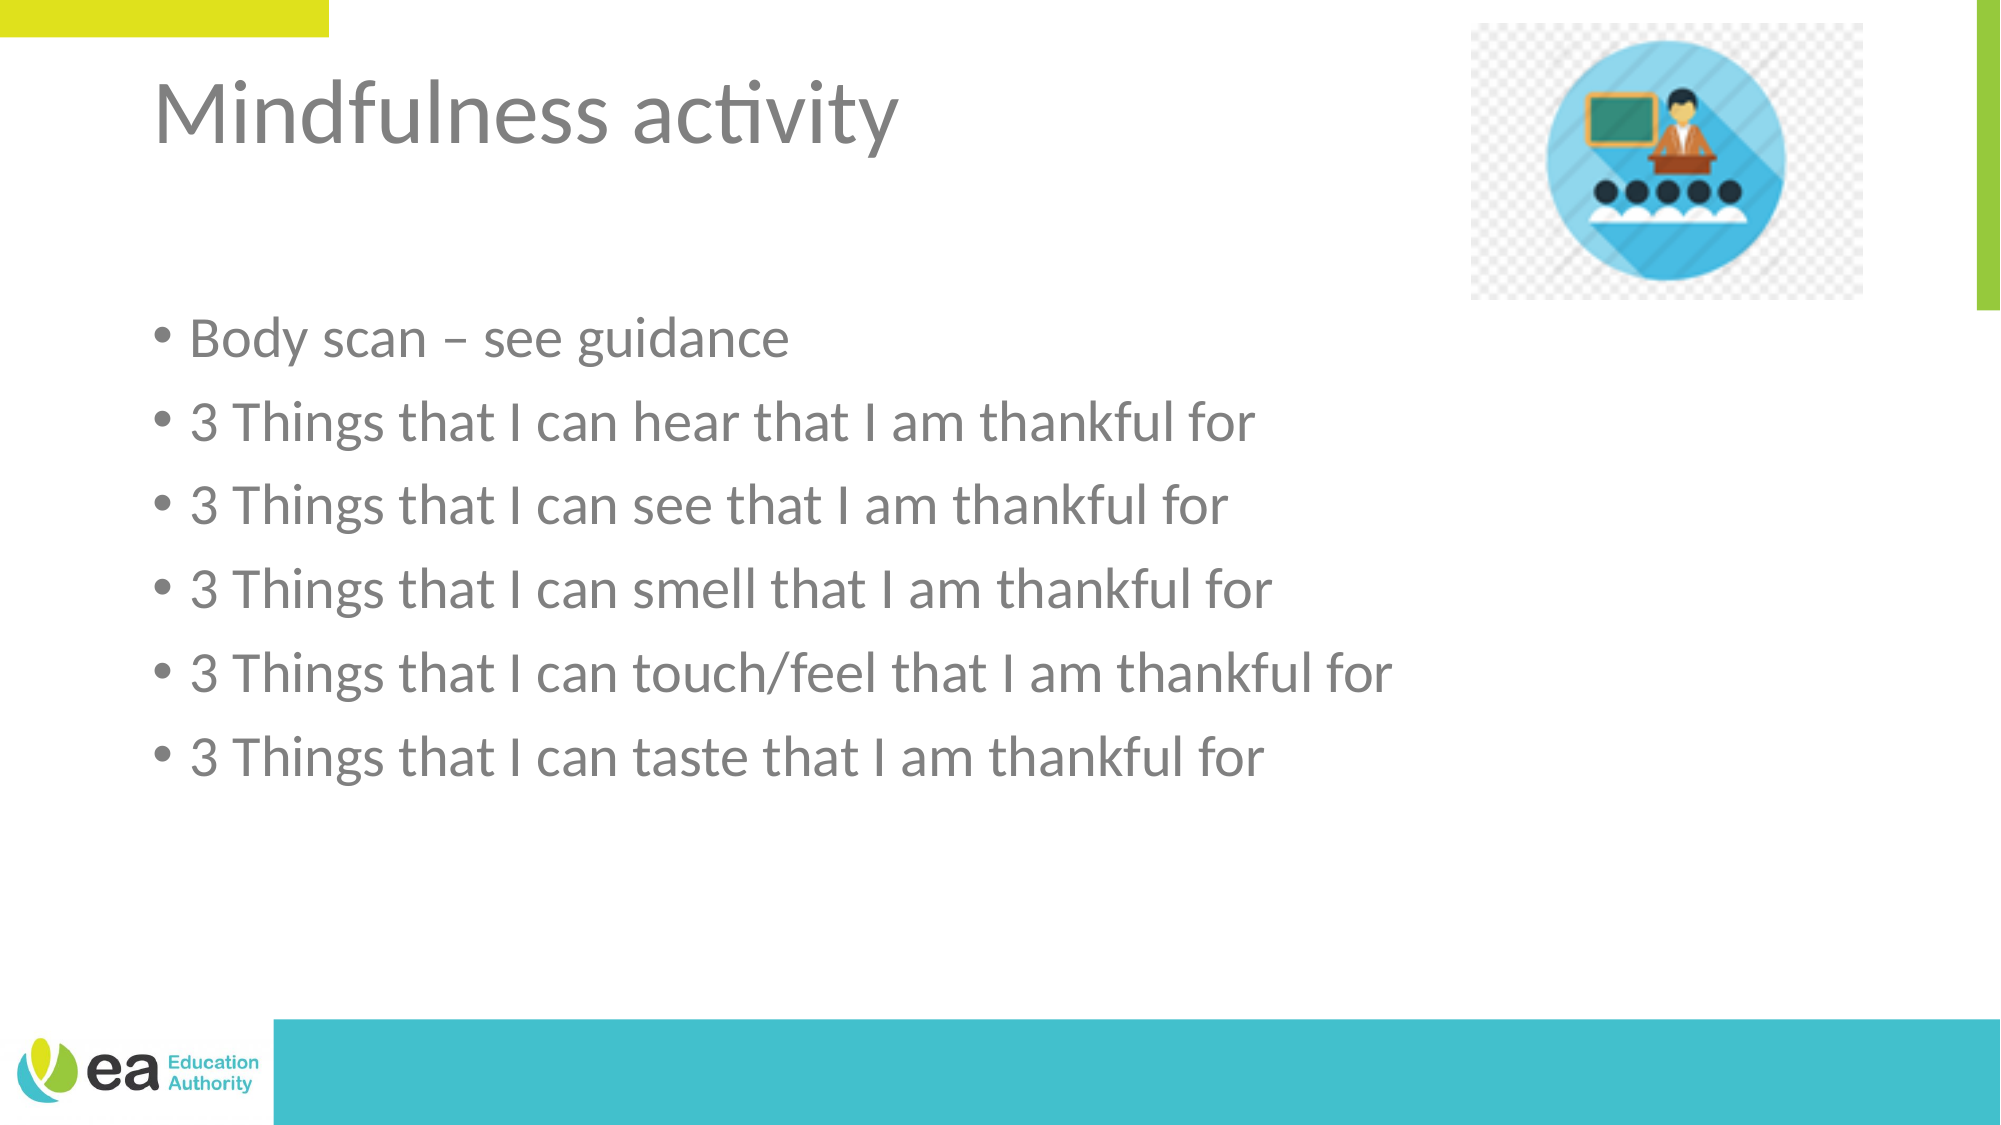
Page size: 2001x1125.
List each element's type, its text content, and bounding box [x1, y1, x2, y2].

picture [1471, 23, 1863, 300]
list Body scan – see guidance 3 Things that I can hear that I am thankful for 3 Things that I can see that I am thankful for 3 Things that I can smell that I am thankful for 3 Things that I can touch/feel that I am thankful for 3 Things that I can taste that I am thankful for [137, 299, 1863, 1014]
picture [0, 1019, 273, 1125]
title Mindfulness activity [137, 59, 1471, 278]
